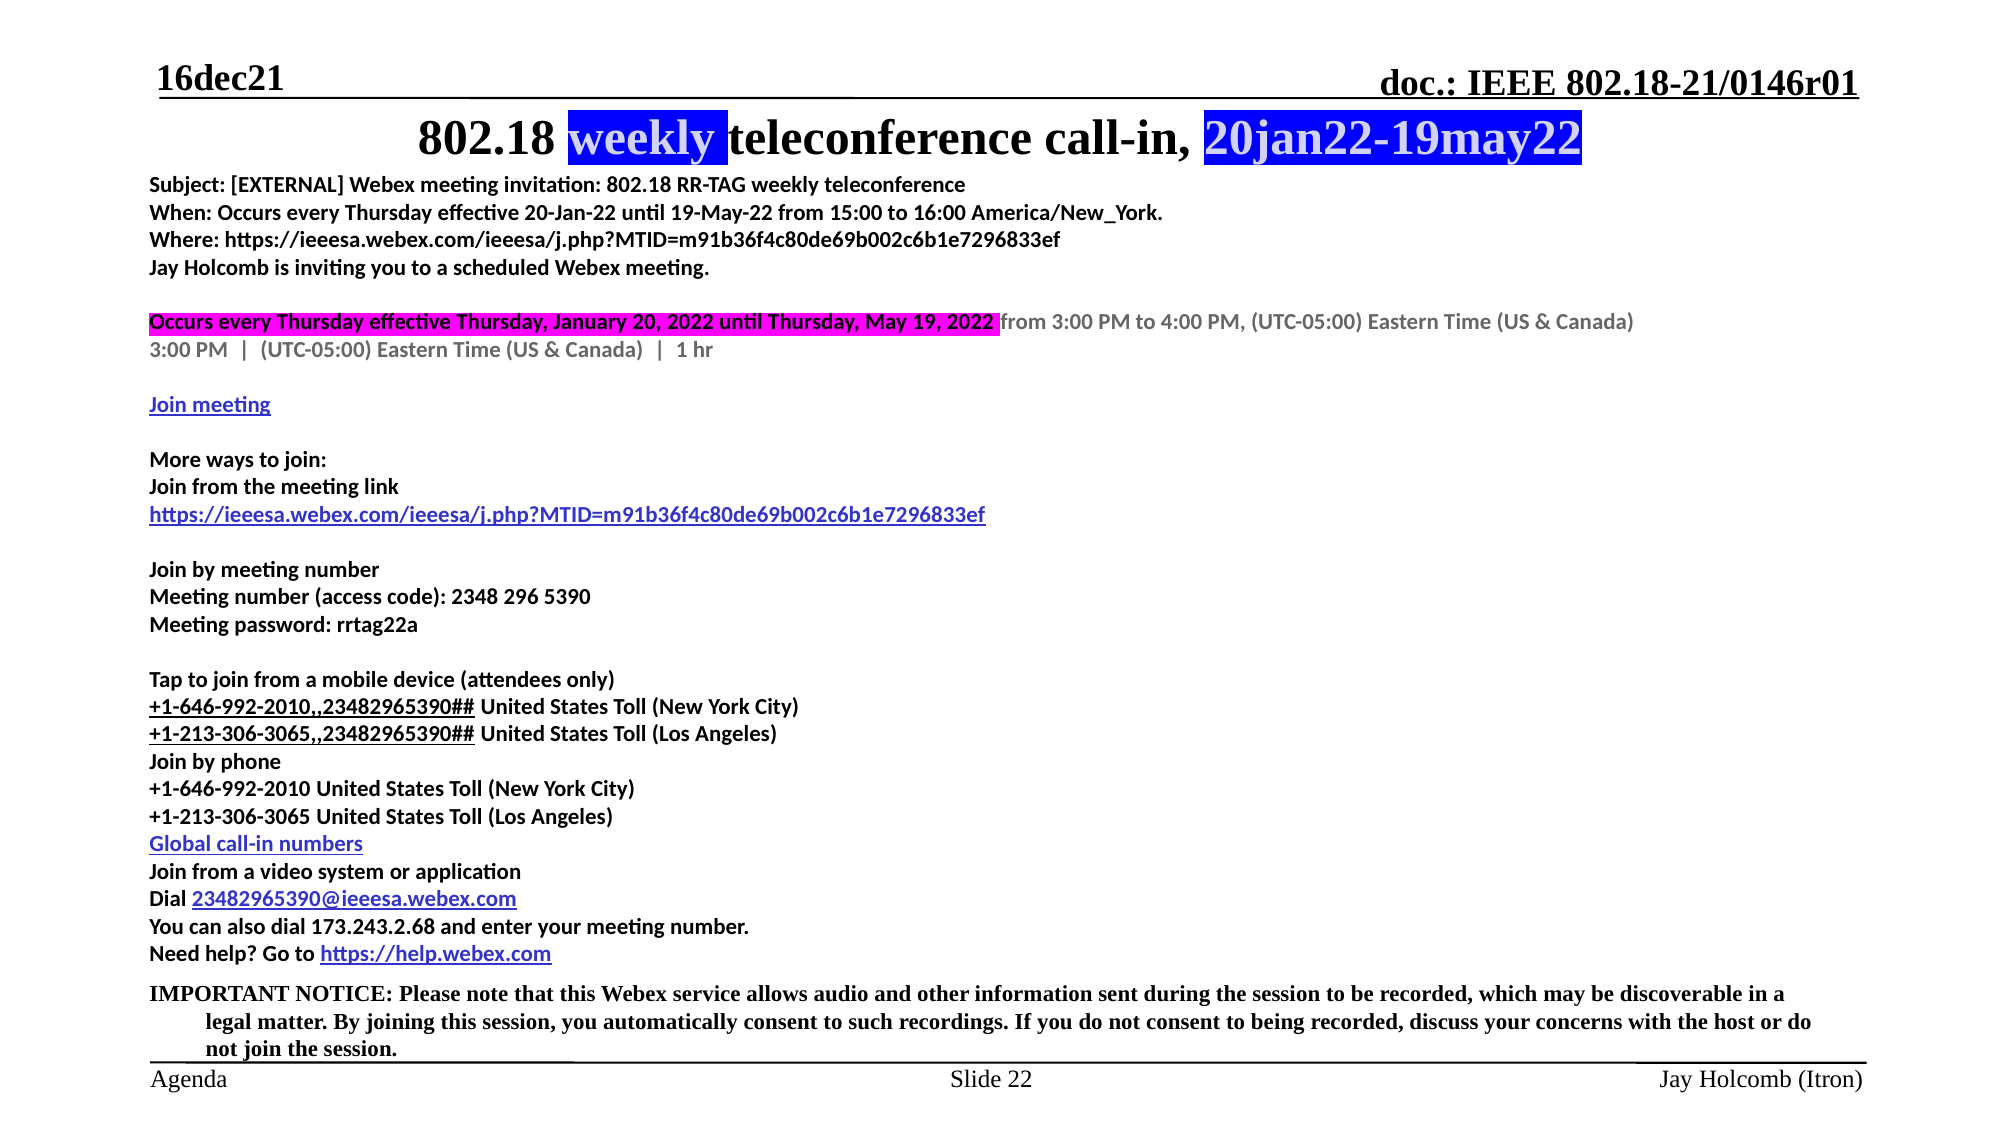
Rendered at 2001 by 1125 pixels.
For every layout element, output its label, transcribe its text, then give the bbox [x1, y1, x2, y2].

footer Jay Holcomb (Itron) [1166, 1061, 1864, 1093]
text_box 802.18 weekly teleconference call-in, 20jan22-19may22 [362, 96, 1638, 188]
text_box Subject: [EXTERNAL] Webex meeting invitation: 802.18 RR-TAG weekly teleconference When: Occurs every Thursday effective 20-Jan-22 until 19-May-22 from 15:00 to 16:00 America/New_York. Where: https://ieeesa.webex.com/ieeesa/j.php?MTID=m91b36f4c80de69b002c6b1e7296833ef Jay Holcomb is inviting you to a scheduled Webex meeting. Occurs every Thursday effective Thursday, January 20, 2022 until Thursday, May 19, 2022 from 3:00 PM to 4:00 PM, (UTC-05:00) Eastern Time (US & Canada) 3:00 PM | (UTC-05:00) Eastern Time (US & Canada) | 1 hr Join meeting More ways to join: Join from the meeting link https://ieeesa.webex.com/ieeesa/j.php?MTID=m91b36f4c80de69b002c6b1e7296833ef Join by meeting number Meeting number (access code): 2348 296 5390 Meeting password: rrtag22a Tap to join from a mobile device (attendees only) +1-646-992-2010,,23482965390## United States Toll (New York City) +1-213-306-3065,,23482965390## United States Toll (Los Angeles) Join by phone +1-646-992-2010 United States Toll (New York City) +1-213-306-3065 United States Toll (Los Angeles) Global call-in numbers Join from a video system or application Dial 23482965390@ieeesa.webex.com You can also dial 173.243.2.68 and enter your meeting number. Need help? Go to https://help.webex.com IMPORTANT NOTICE: Please note that this Webex service allows audio and other information sent during the session to be recorded, which may be discoverable in a legal matter. By joining this session, you automatically consent to such recordings. If you do not consent to being recorded, discuss your concerns with the host or do not join the session. [134, 162, 1848, 1063]
slide_number Slide 22 [916, 1063, 1067, 1123]
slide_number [155, 53, 519, 99]
